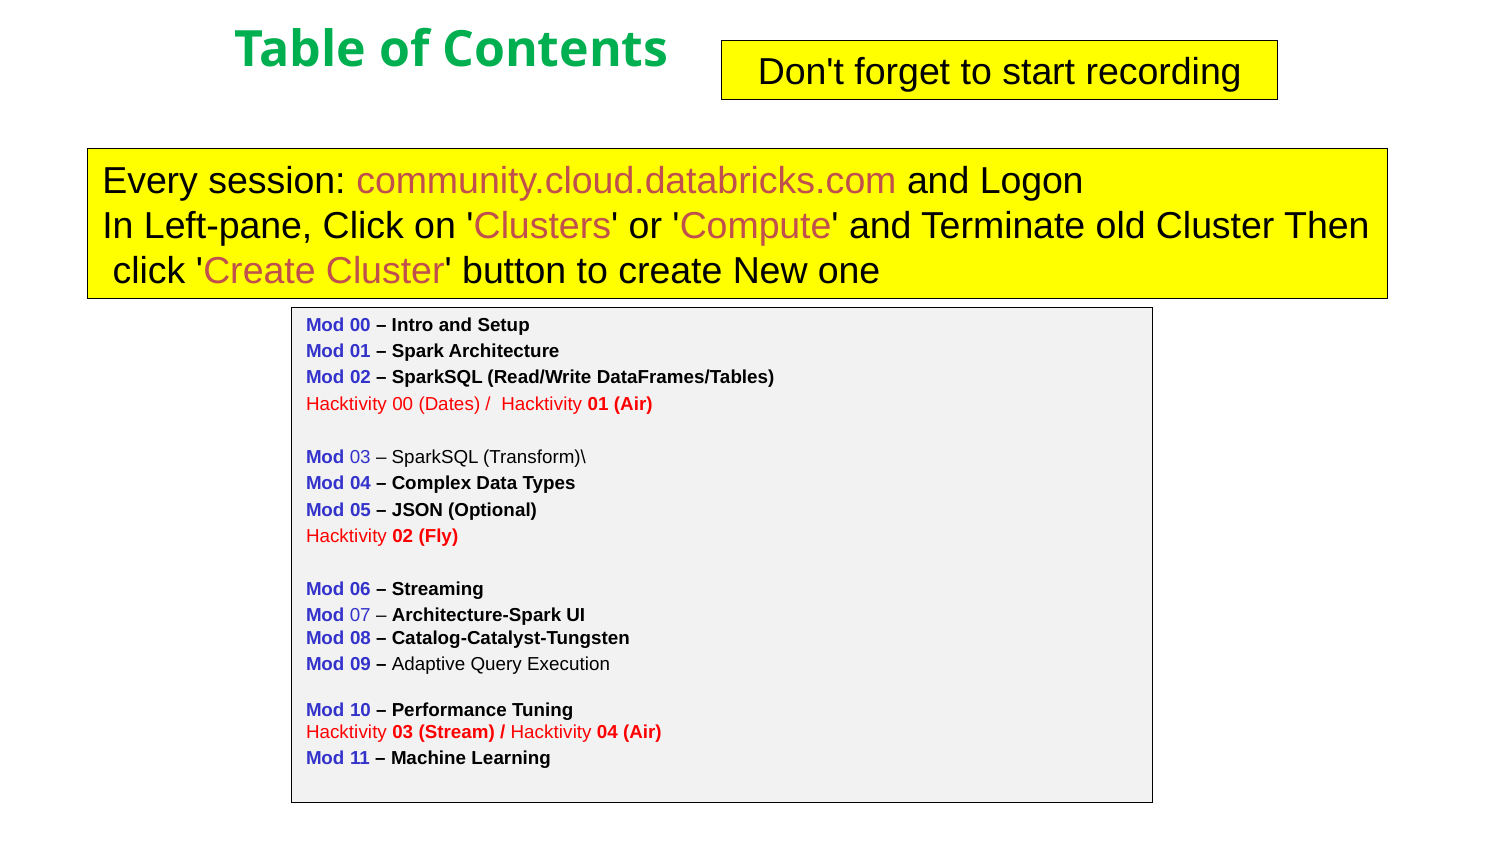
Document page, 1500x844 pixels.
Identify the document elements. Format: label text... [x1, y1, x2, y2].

title Table of Contents [234, 28, 1145, 77]
text_box Don't forget to start recording [721, 40, 1278, 100]
text_box Mod 00 – Intro and Setup Mod 01 – Spark Architecture Mod 02 – SparkSQL (Read/Write DataFrames/Tables) Hacktivity 00 (Dates) / Hacktivity 01 (Air) Mod 03 – SparkSQL (Transform)\ Mod 04 – Complex Data Types Mod 05 – JSON (Optional) Hacktivity 02 (Fly) Mod 06 – Streaming Mod 07 – Architecture-Spark UI Mod 08 – Catalog-Catalyst-Tungsten Mod 09 – Adaptive Query Execution Mod 10 – Performance Tuning Hacktivity 03 (Stream) / Hacktivity 04 (Air) Mod 11 – Machine Learning [291, 307, 1153, 803]
text_box Every session: community.cloud.databricks.com and Logon In Left-pane, Click on 'Clusters' or 'Compute' and Terminate old Cluster Then click 'Create Cluster' button to create New one [87, 148, 1388, 299]
